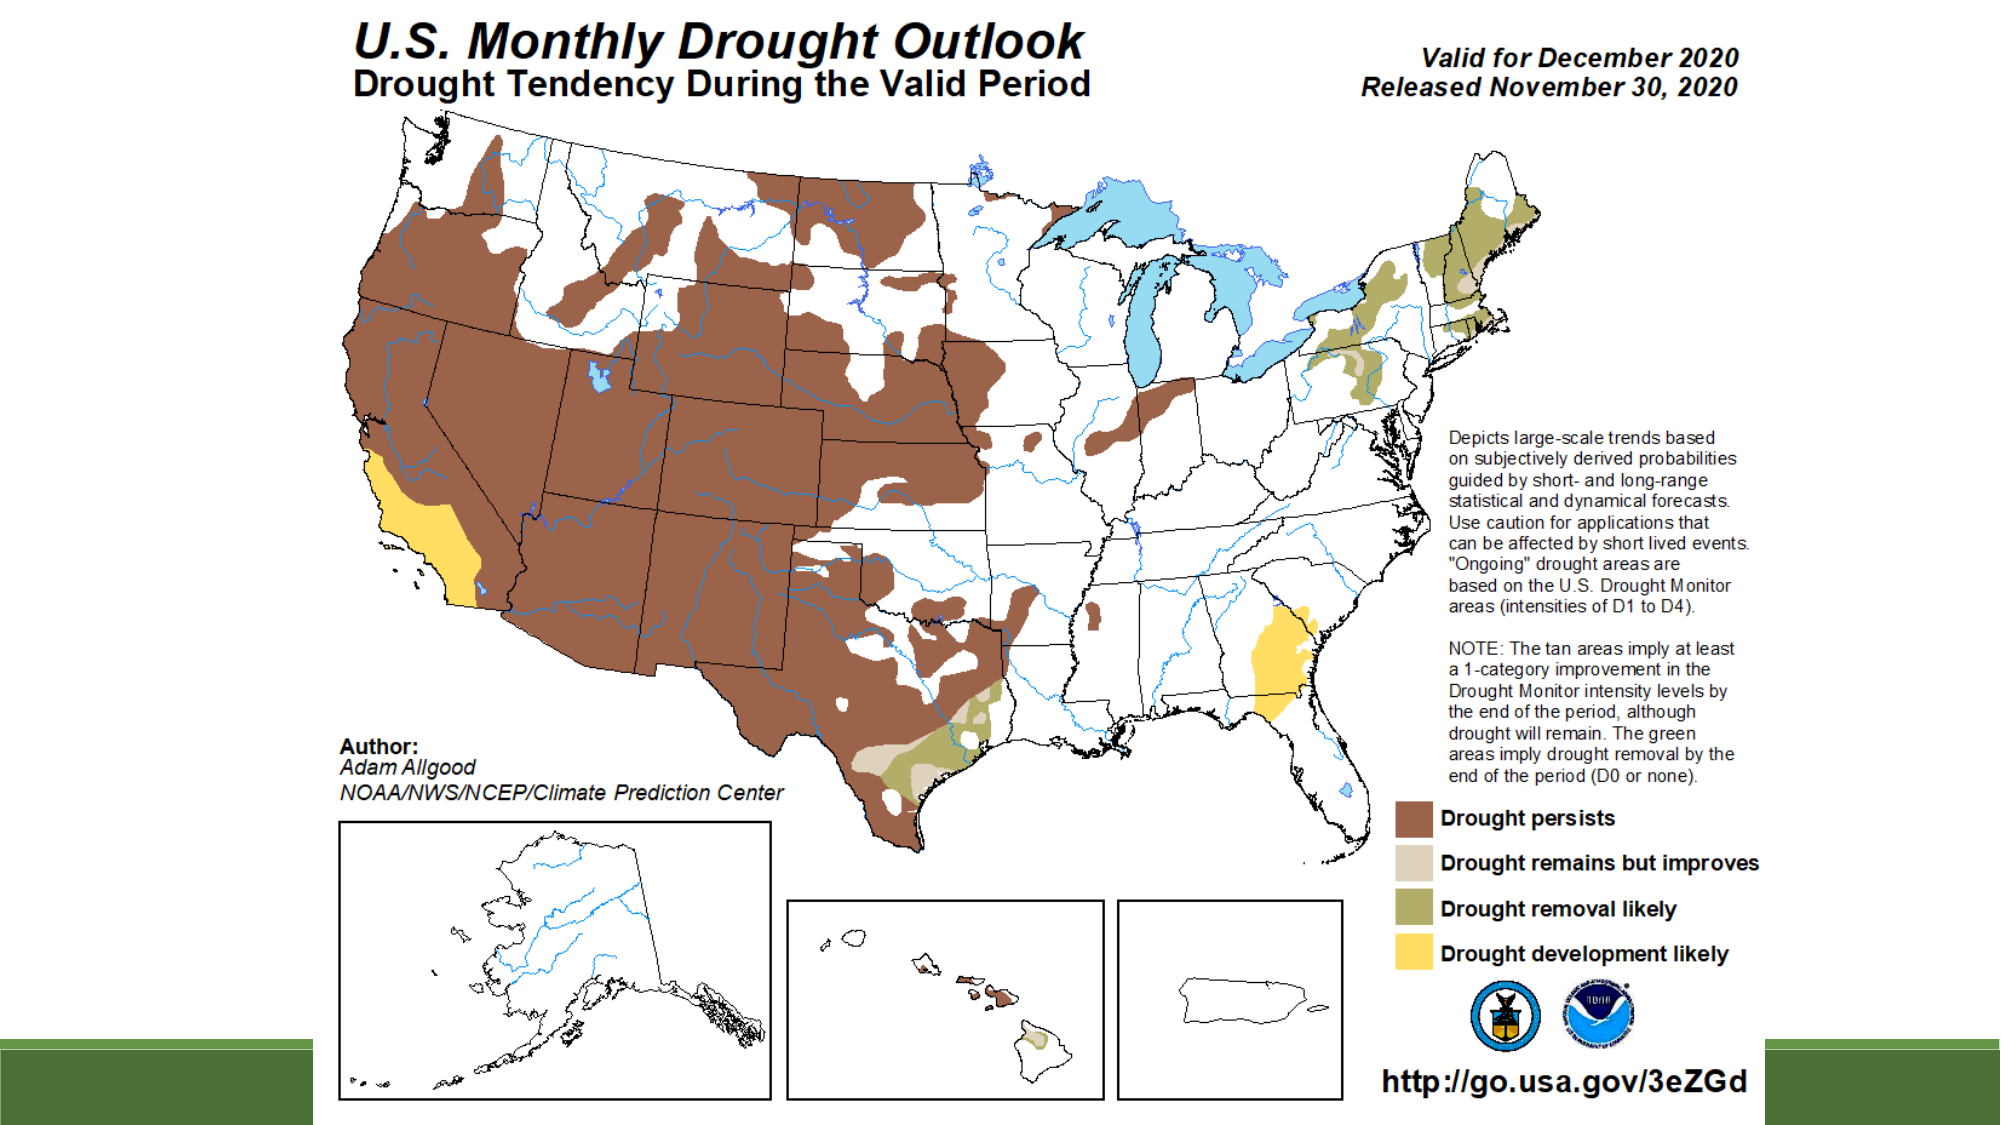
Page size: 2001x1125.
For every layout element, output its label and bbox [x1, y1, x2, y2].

picture [312, 3, 1766, 1125]
